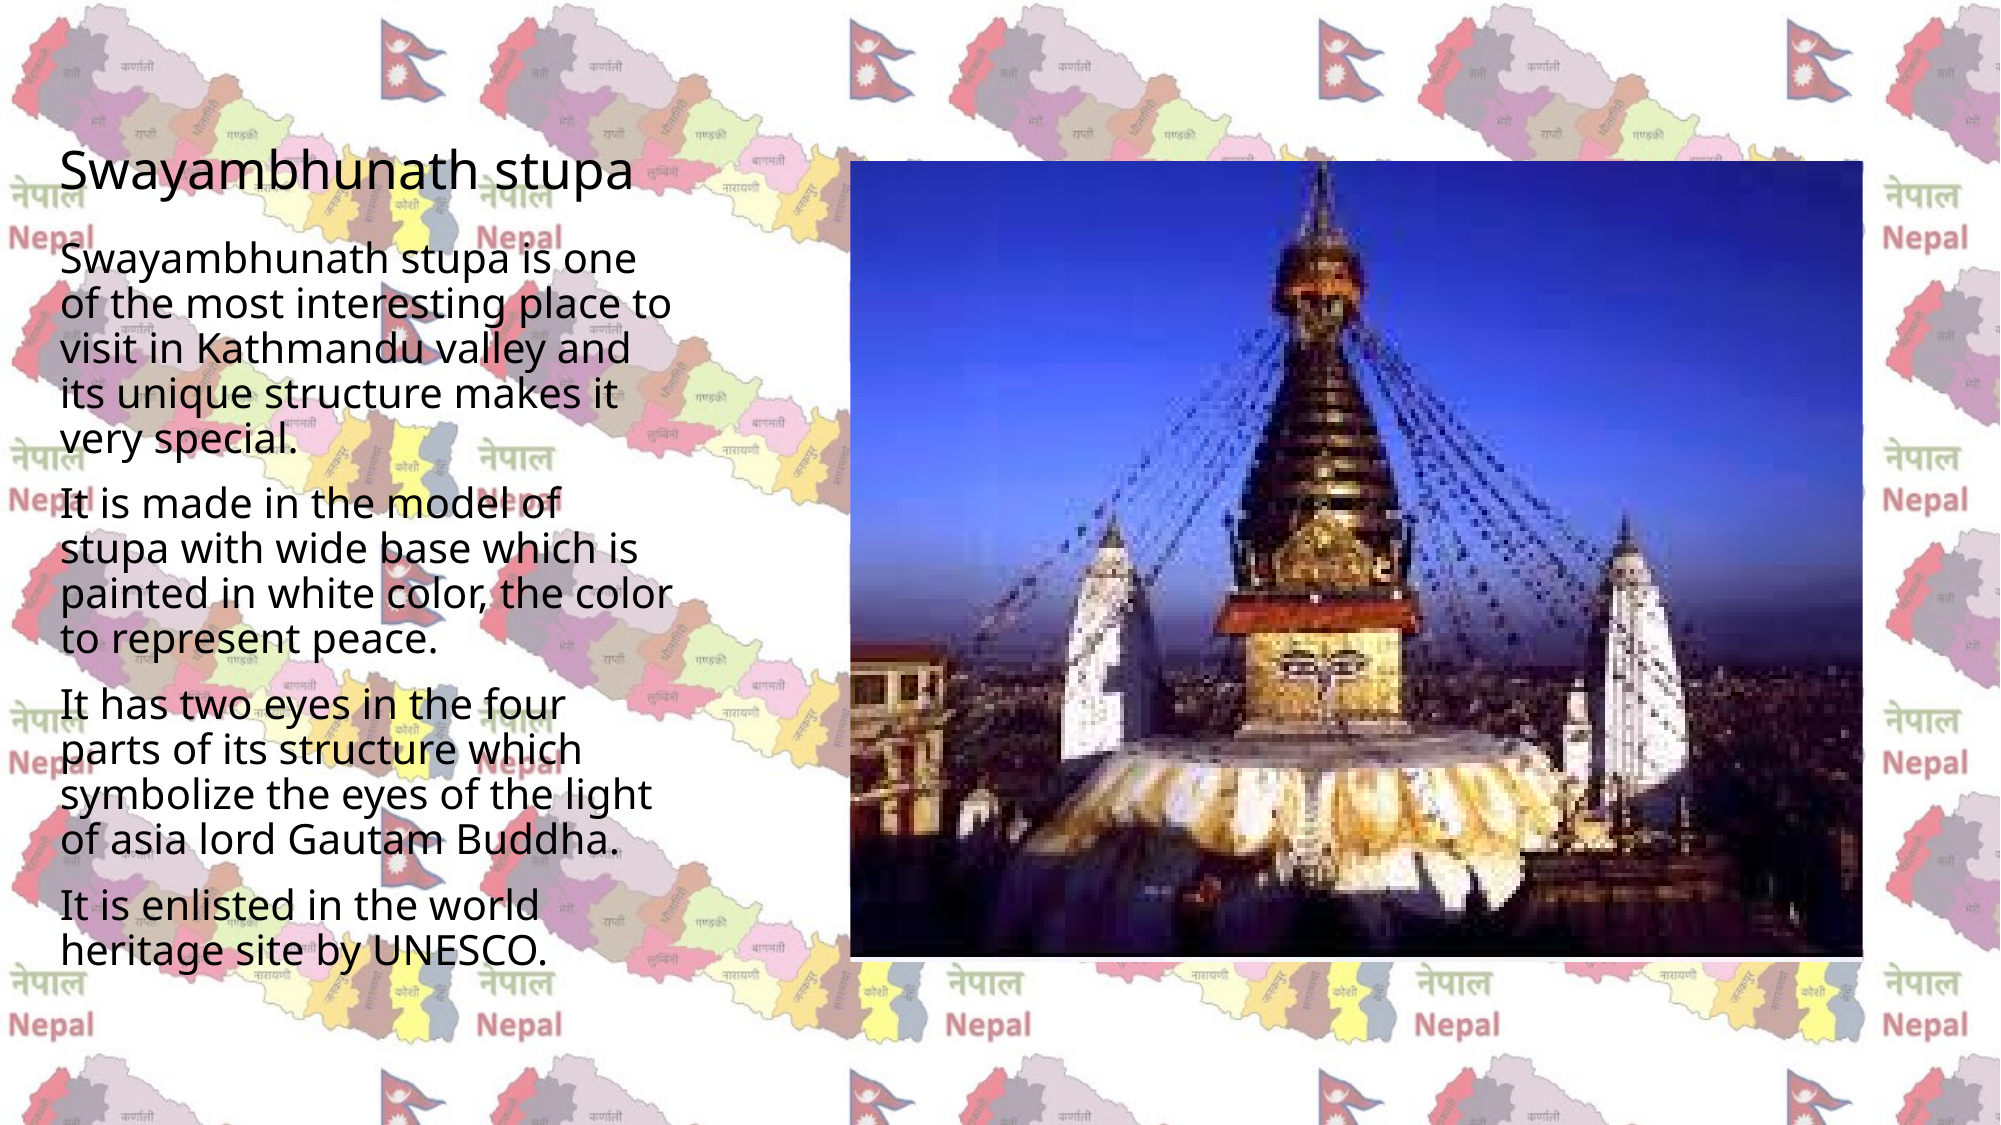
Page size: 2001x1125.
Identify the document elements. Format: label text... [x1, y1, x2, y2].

list Swayambhunath stupa is one of the most interesting place to visit in Kathmandu valley and its unique structure makes it very special. It is made in the model of stupa with wide base which is painted in white color, the color to represent peace. It has two eyes in the four parts of its structure which symbolize the eyes of the light of asia lord Gautam Buddha. It is enlisted in the world heritage site by UNESCO. [44, 229, 690, 1125]
picture [850, 161, 1863, 962]
title Swayambhunath stupa [44, 46, 690, 210]
